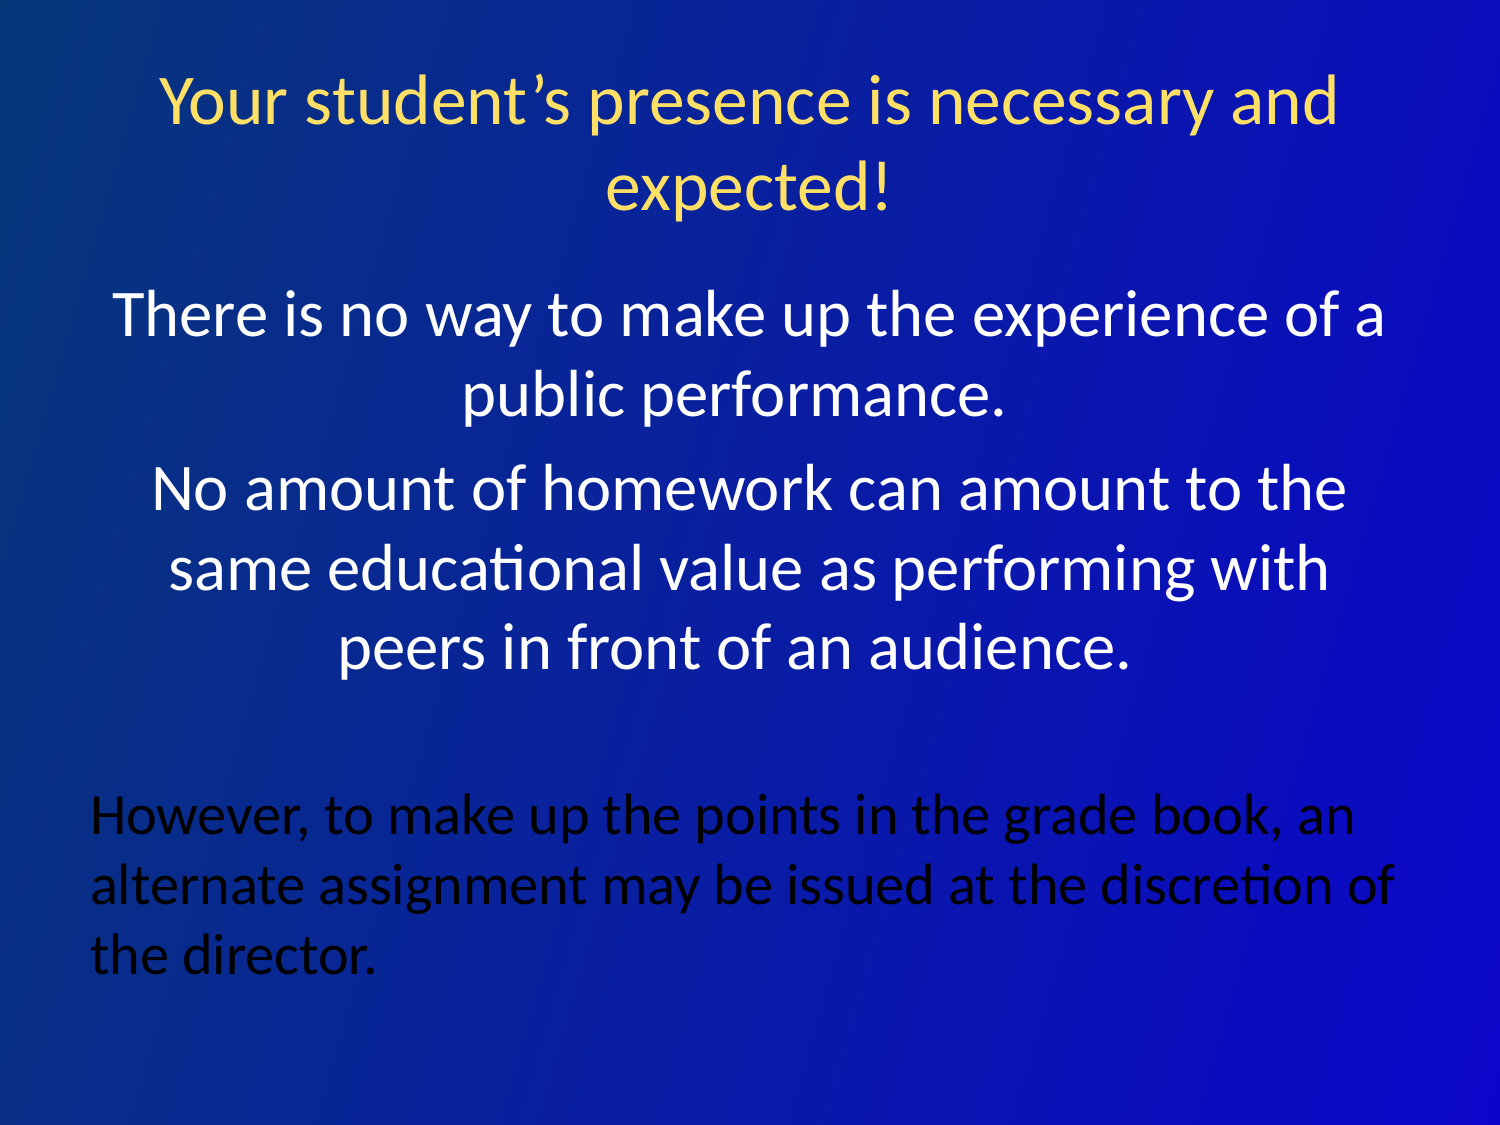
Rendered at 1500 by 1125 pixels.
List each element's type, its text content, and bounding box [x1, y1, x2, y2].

title Your student’s presence is necessary and expected! [75, 45, 1425, 233]
list There is no way to make up the experience of a public performance. No amount of homework can amount to the same educational value as performing with peers in front of an audience. However, to make up the points in the grade book, an alternate assignment may be issued at the discretion of the director. [75, 262, 1425, 1005]
